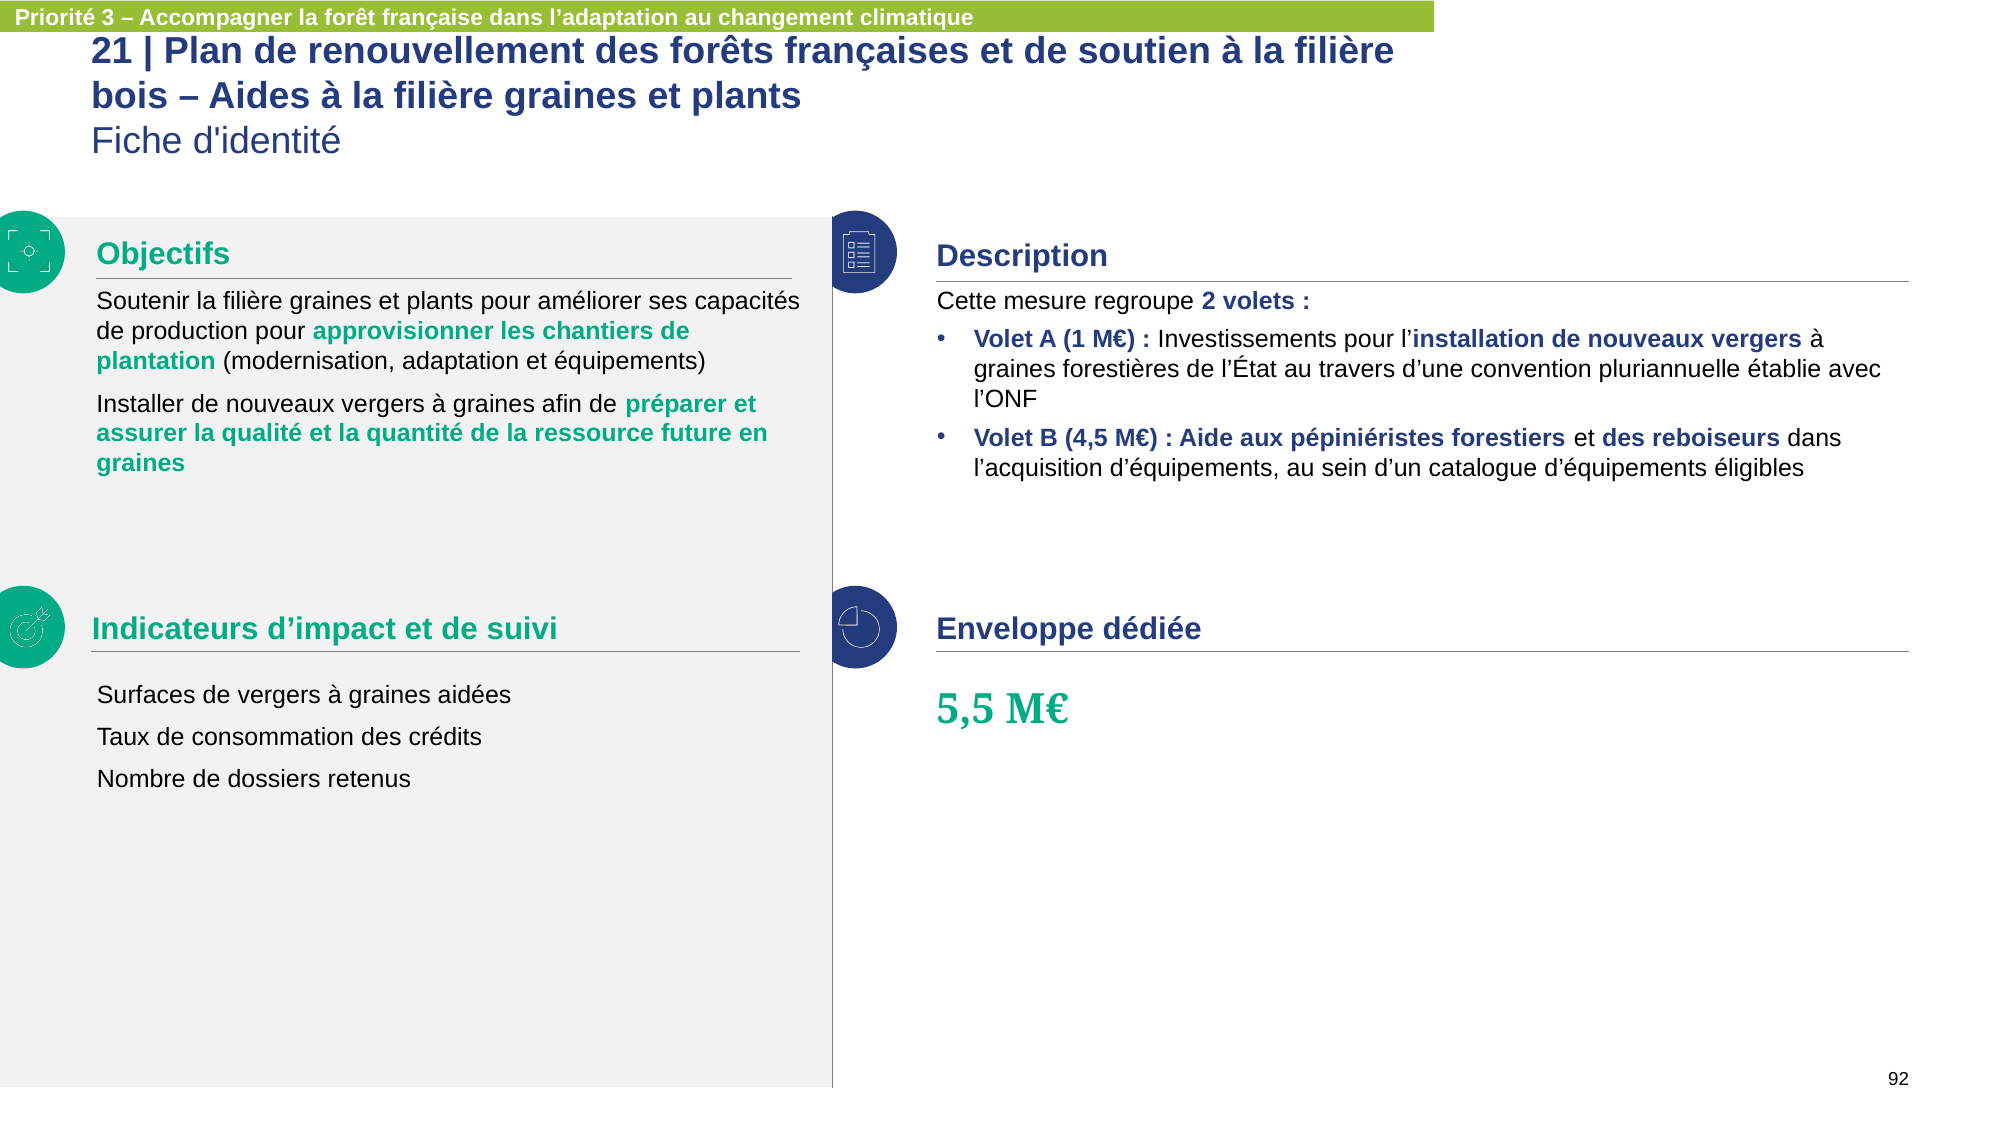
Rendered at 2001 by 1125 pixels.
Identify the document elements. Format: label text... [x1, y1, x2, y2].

text_box Cette mesure regroupe 2 volets : Volet A (1 M€) : Investissements pour l’installation de nouveaux vergers à graines forestières de l’État au travers d’une convention pluriannuelle établie avec l’ONF Volet B (4,5 M€) : Aide aux pépiniéristes forestiers et des reboiseurs dans l’acquisition d’équipements, au sein d’un catalogue d’équipements éligibles [936, 284, 1909, 482]
text_box [0, 216, 831, 1088]
text_box Surfaces de vergers à graines aidées Taux de consommation des crédits Nombre de dossiers retenus [96, 678, 784, 793]
text_box Objectifs [96, 233, 805, 271]
text_box Indicateurs d’impact et de suivi [91, 607, 800, 646]
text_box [831, 210, 898, 294]
title 21 | Plan de renouvellement des forêts françaises et de soutien à la filière bois – Aides à la filière graines et plants Fiche d'identité [91, 41, 1406, 162]
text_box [0, 585, 66, 669]
text_box Soutenir la filière graines et plants pour améliorer ses capacités de production pour approvisionner les chantiers de plantation (modernisation, adaptation et équipements) Installer de nouveaux vergers à graines afin de préparer et assurer la qualité et la quantité de la ressource future en graines [96, 284, 805, 477]
text_box 5,5 M€ [936, 682, 1196, 733]
text_box Priorité 3 – Accompagner la forêt française dans l’adaptation au changement climatique [0, 0, 1435, 33]
text_box Enveloppe dédiée [936, 607, 1909, 646]
text_box Description [936, 235, 1909, 273]
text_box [831, 585, 898, 669]
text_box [0, 210, 66, 294]
